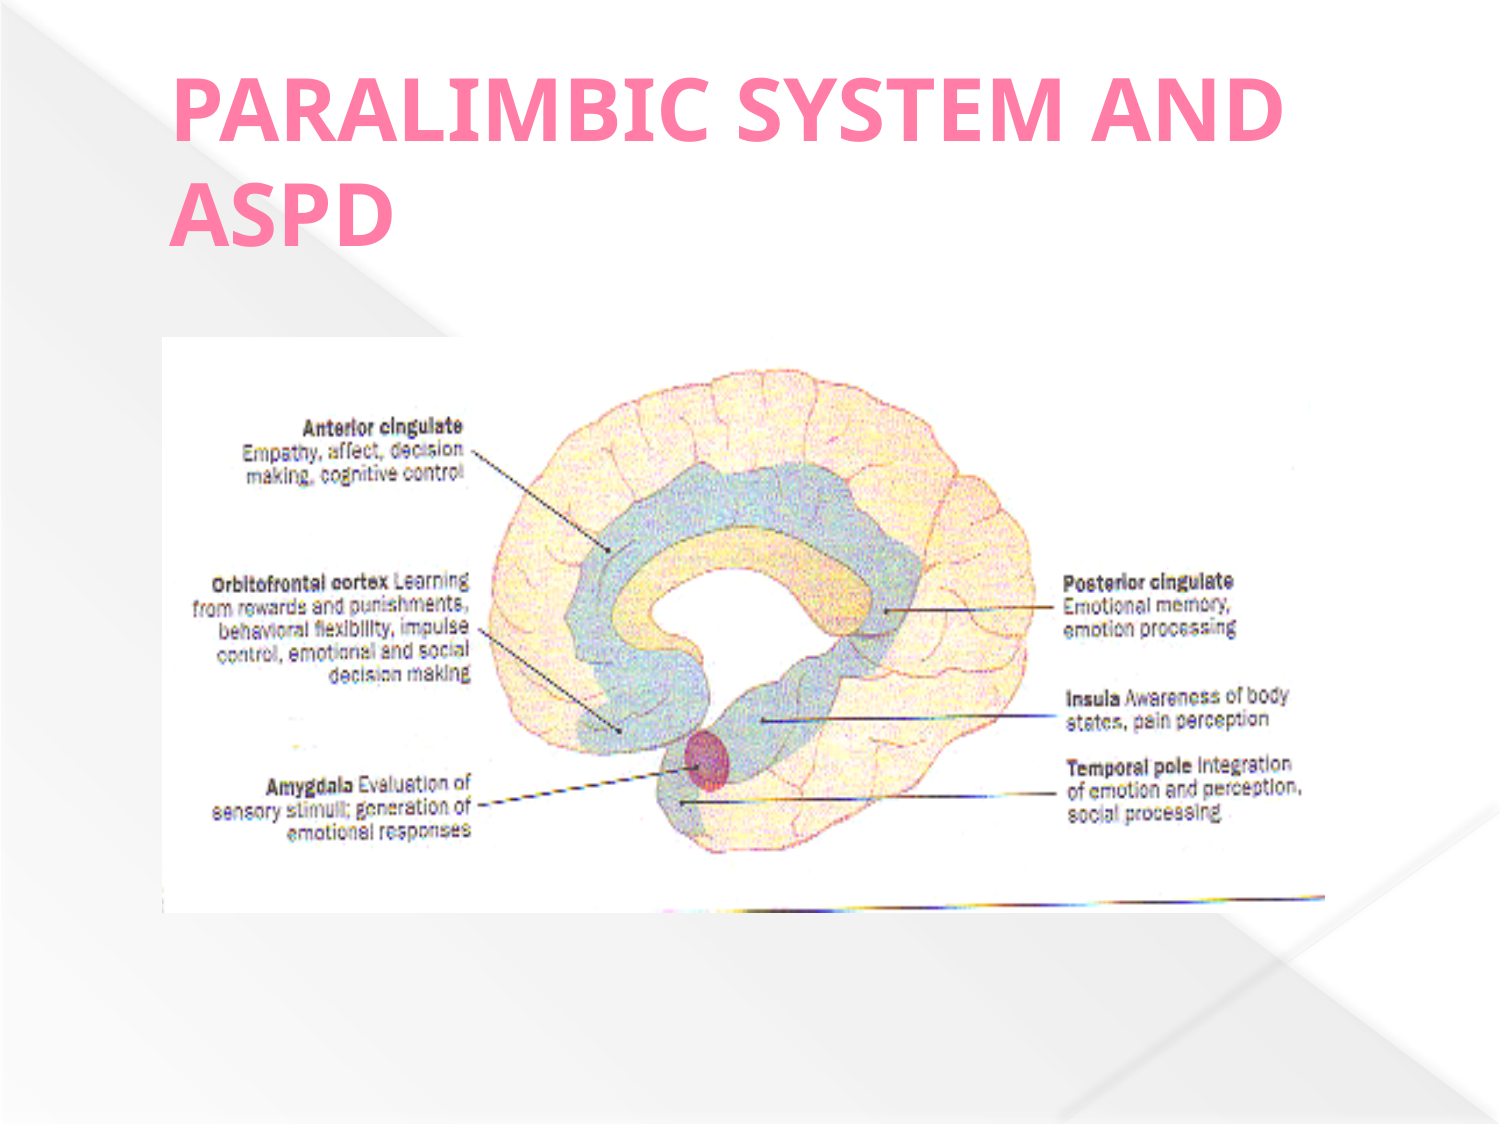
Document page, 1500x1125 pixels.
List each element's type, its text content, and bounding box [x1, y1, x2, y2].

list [162, 337, 1326, 913]
title PARALIMBIC SYSTEM AND ASPD [75, 43, 1425, 274]
